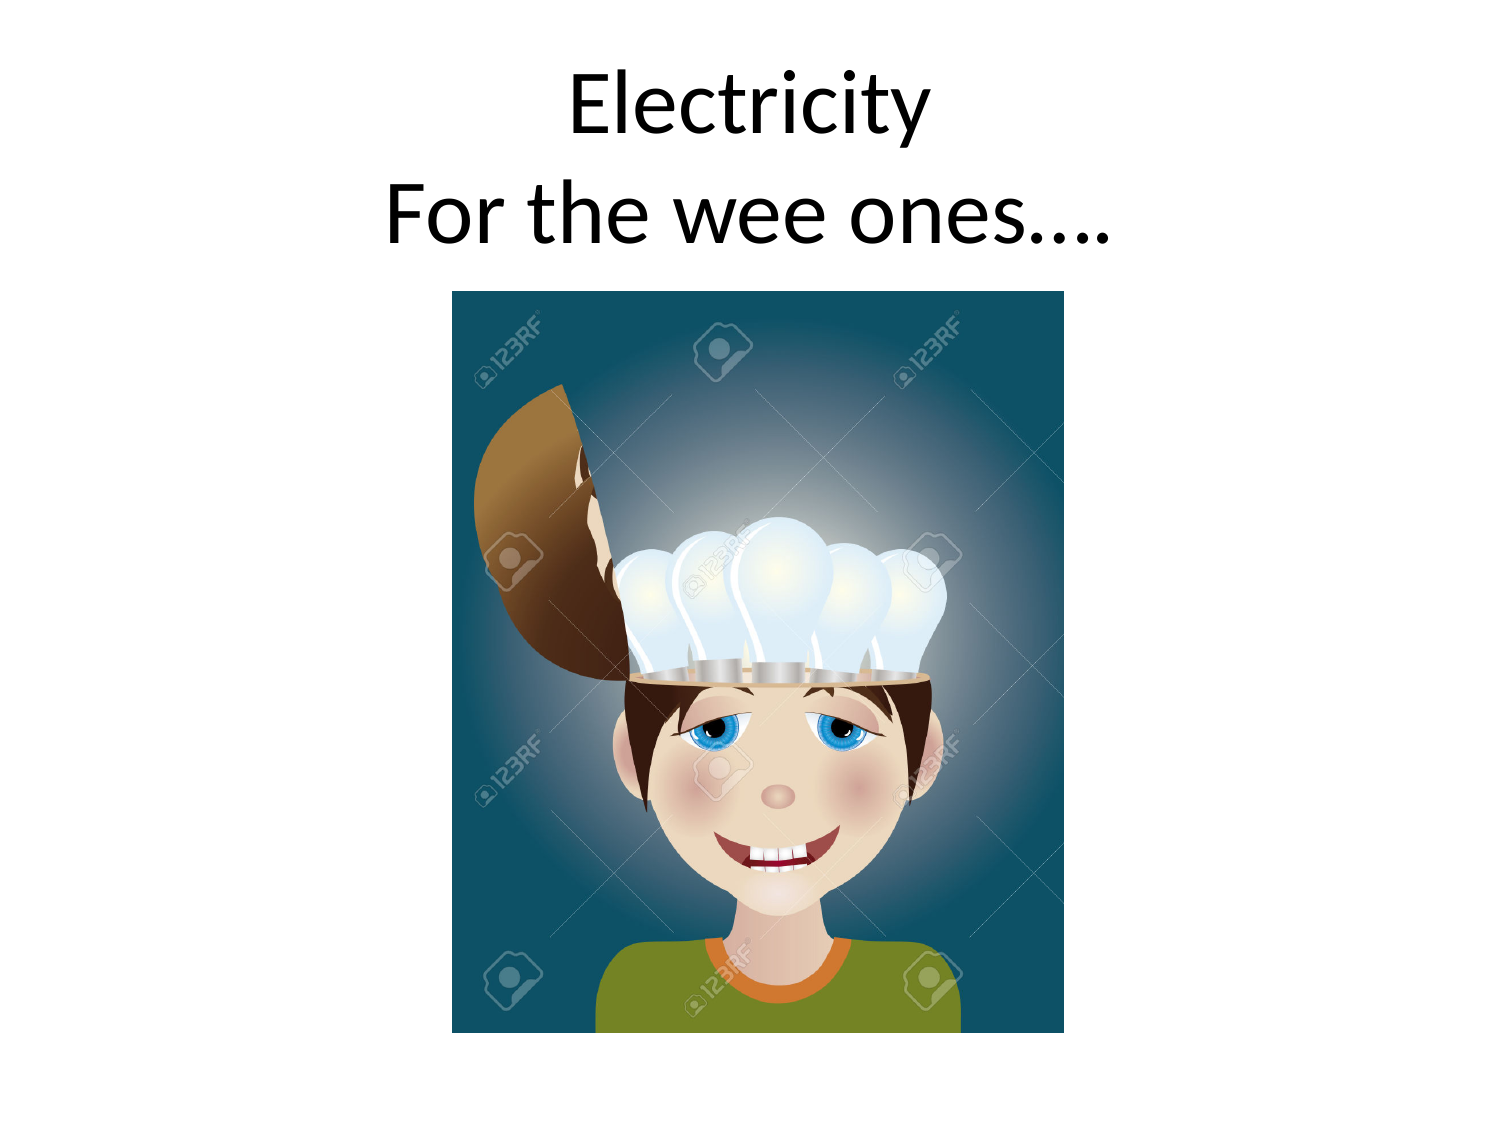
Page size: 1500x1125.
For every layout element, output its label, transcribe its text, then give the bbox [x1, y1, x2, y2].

title Electricity For the wee ones…. [112, 31, 1388, 273]
picture [452, 291, 1064, 1033]
